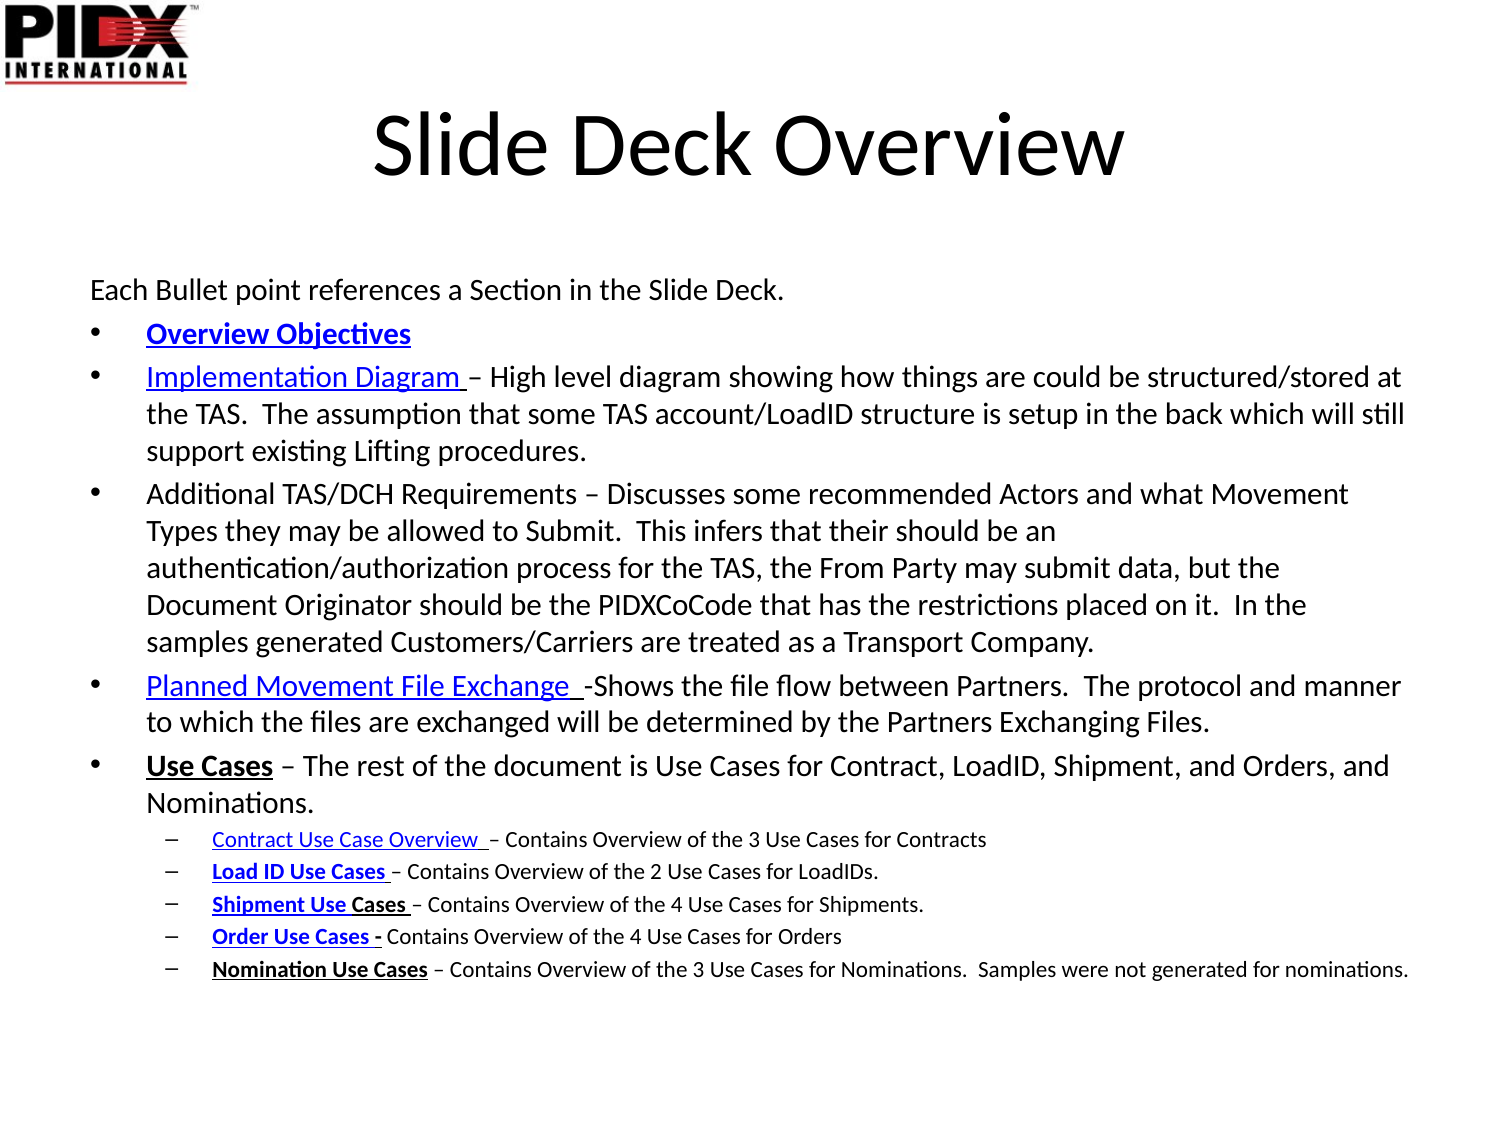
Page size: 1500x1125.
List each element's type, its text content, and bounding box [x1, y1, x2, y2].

list Each Bullet point references a Section in the Slide Deck. Overview Objectives Implementation Diagram – High level diagram showing how things are could be structured/stored at the TAS. The assumption that some TAS account/LoadID structure is setup in the back which will still support existing Lifting procedures. Additional TAS/DCH Requirements – Discusses some recommended Actors and what Movement Types they may be allowed to Submit. This infers that their should be an authentication/authorization process for the TAS, the From Party may submit data, but the Document Originator should be the PIDXCoCode that has the restrictions placed on it. In the samples generated Customers/Carriers are treated as a Transport Company. Planned Movement File Exchange -Shows the file flow between Partners. The protocol and manner to which the files are exchanged will be determined by the Partners Exchanging Files. Use Cases – The rest of the document is Use Cases for Contract, LoadID, Shipment, and Orders, and Nominations. Contract Use Case Overview – Contains Overview of the 3 Use Cases for Contracts Load ID Use Cases – Contains Overview of the 2 Use Cases for LoadIDs. Shipment Use Cases – Contains Overview of the 4 Use Cases for Shipments. Order Use Cases - Contains Overview of the 4 Use Cases for Orders Nomination Use Cases – Contains Overview of the 3 Use Cases for Nominations. Samples were not generated for nominations. [75, 262, 1425, 1005]
title Slide Deck Overview [75, 45, 1425, 233]
picture [0, 0, 205, 92]
